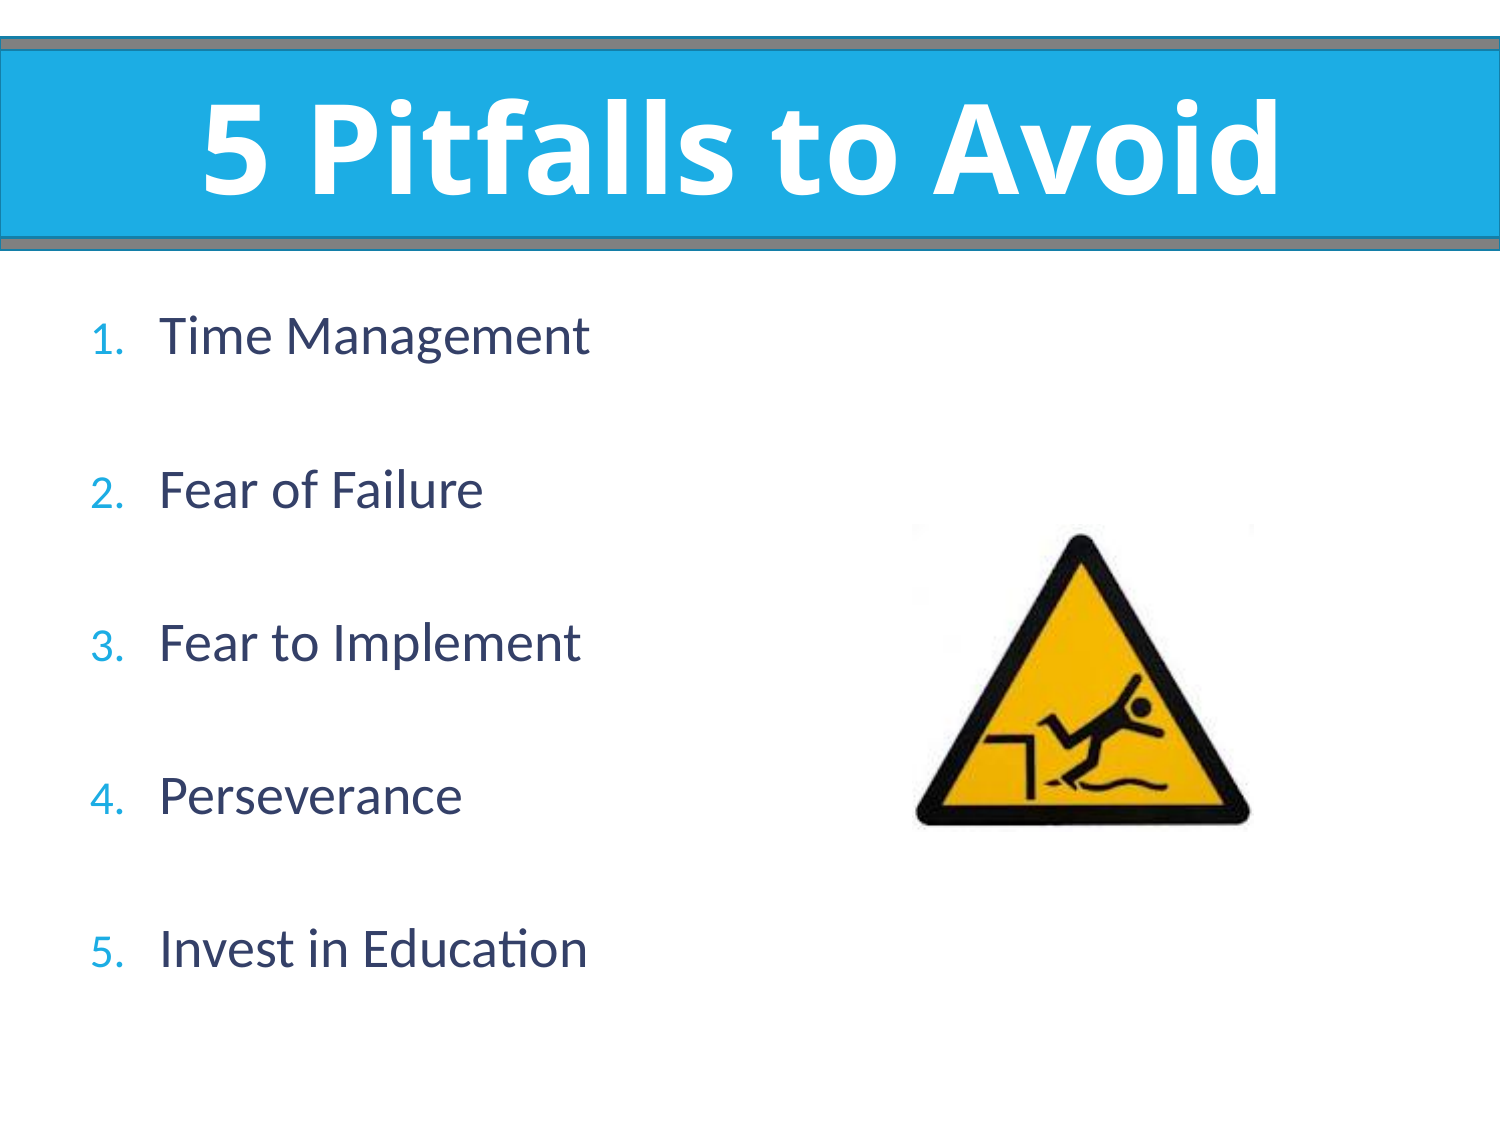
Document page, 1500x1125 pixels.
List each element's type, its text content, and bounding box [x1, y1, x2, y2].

picture [911, 524, 1254, 833]
text_box 5 Pitfalls to Avoid [24, 62, 1463, 228]
text_box Time Management Fear of Failure Fear to Implement Perseverance Invest in Education [74, 291, 1425, 1050]
text_box [0, 49, 1500, 239]
text_box [0, 36, 1500, 49]
text_box [0, 239, 1500, 251]
